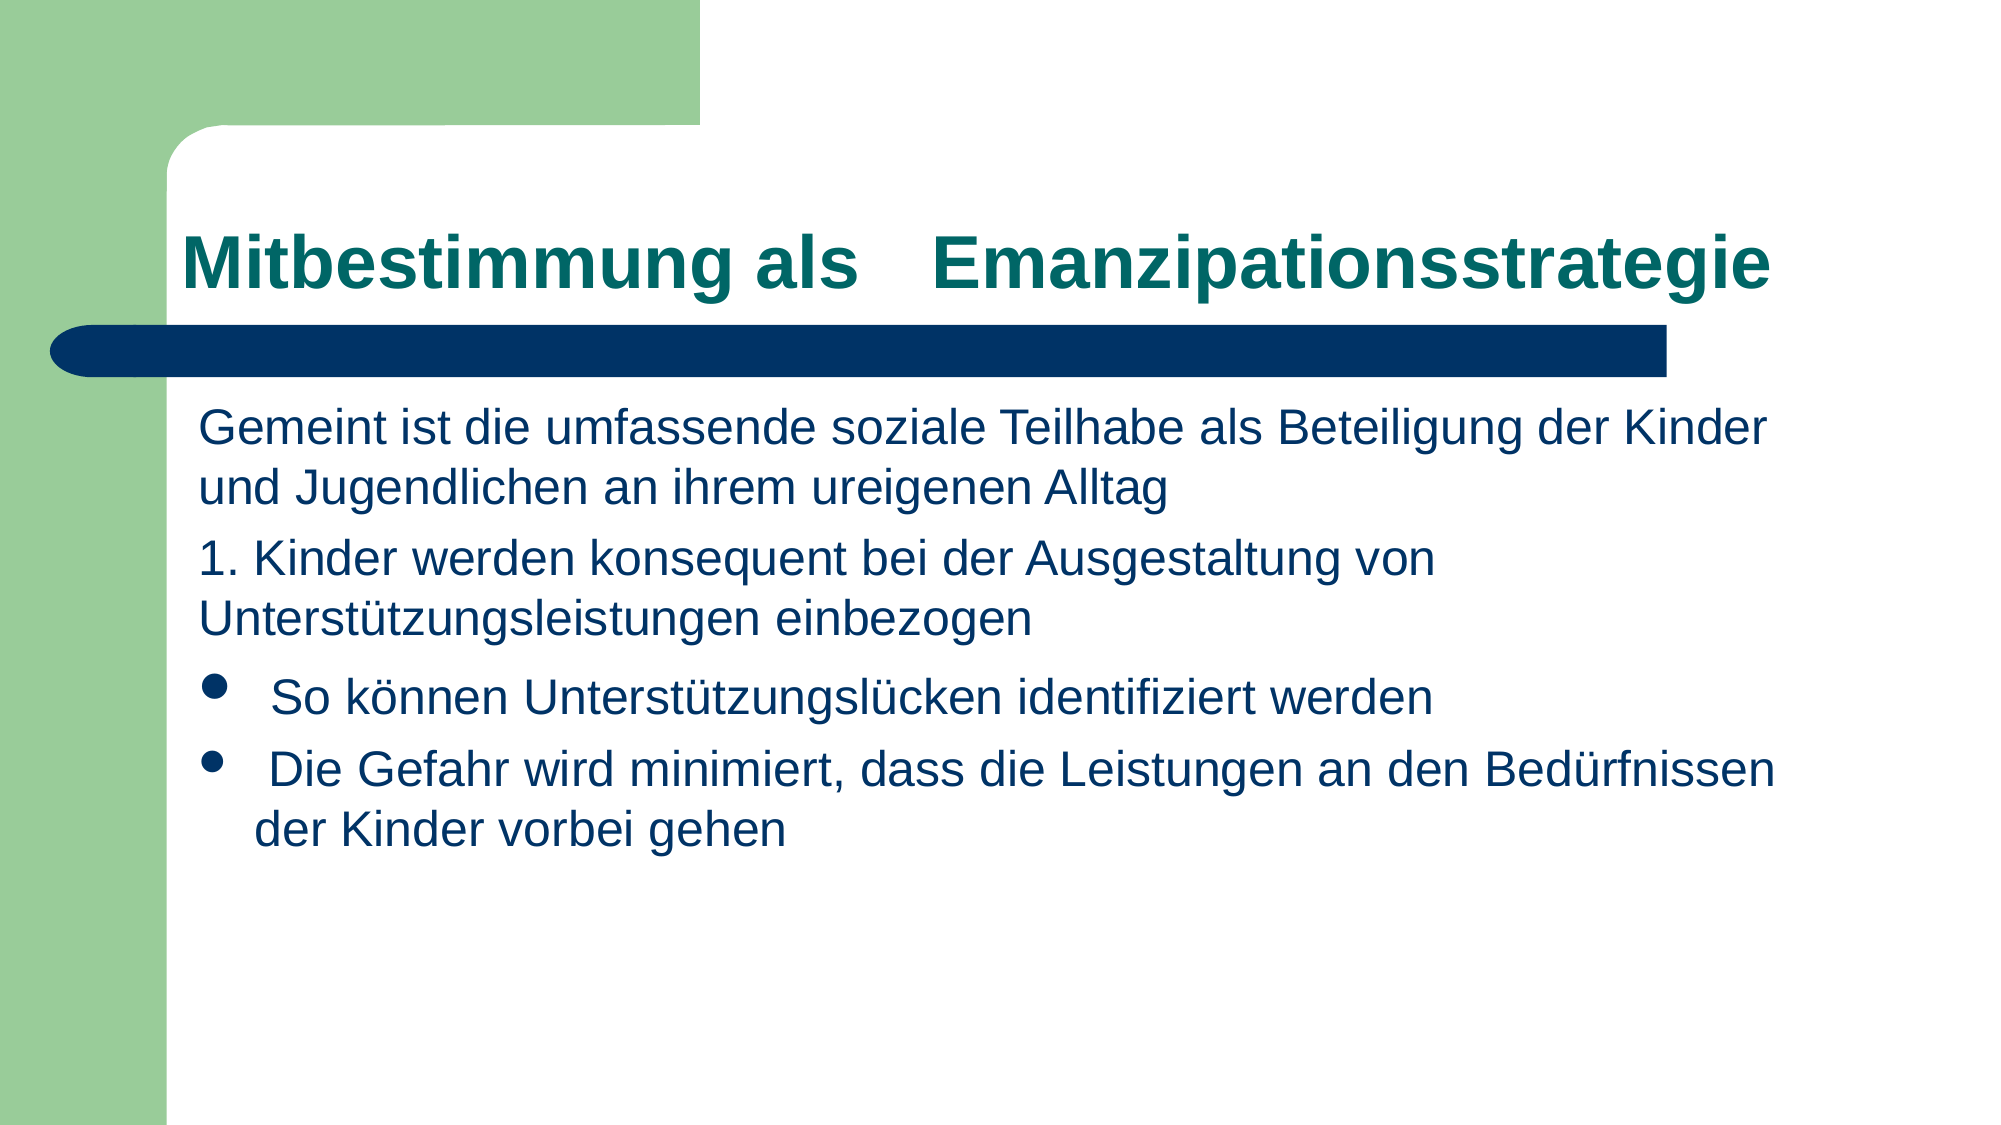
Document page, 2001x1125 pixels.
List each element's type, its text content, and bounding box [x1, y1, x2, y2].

list Gemeint ist die umfassende soziale Teilhabe als Beteiligung der Kinder und Jugendlichen an ihrem ureigenen Alltag 1. Kinder werden konsequent bei der Ausgestaltung von Unterstützungsleistungen einbezogen So können Unterstützungslücken identifiziert werden Die Gefahr wird minimiert, dass die Leistungen an den Bedürfnissen der Kinder vorbei gehen [183, 387, 1866, 999]
title Mitbestimmung als Emanzipationsstrategie [166, 125, 1900, 313]
